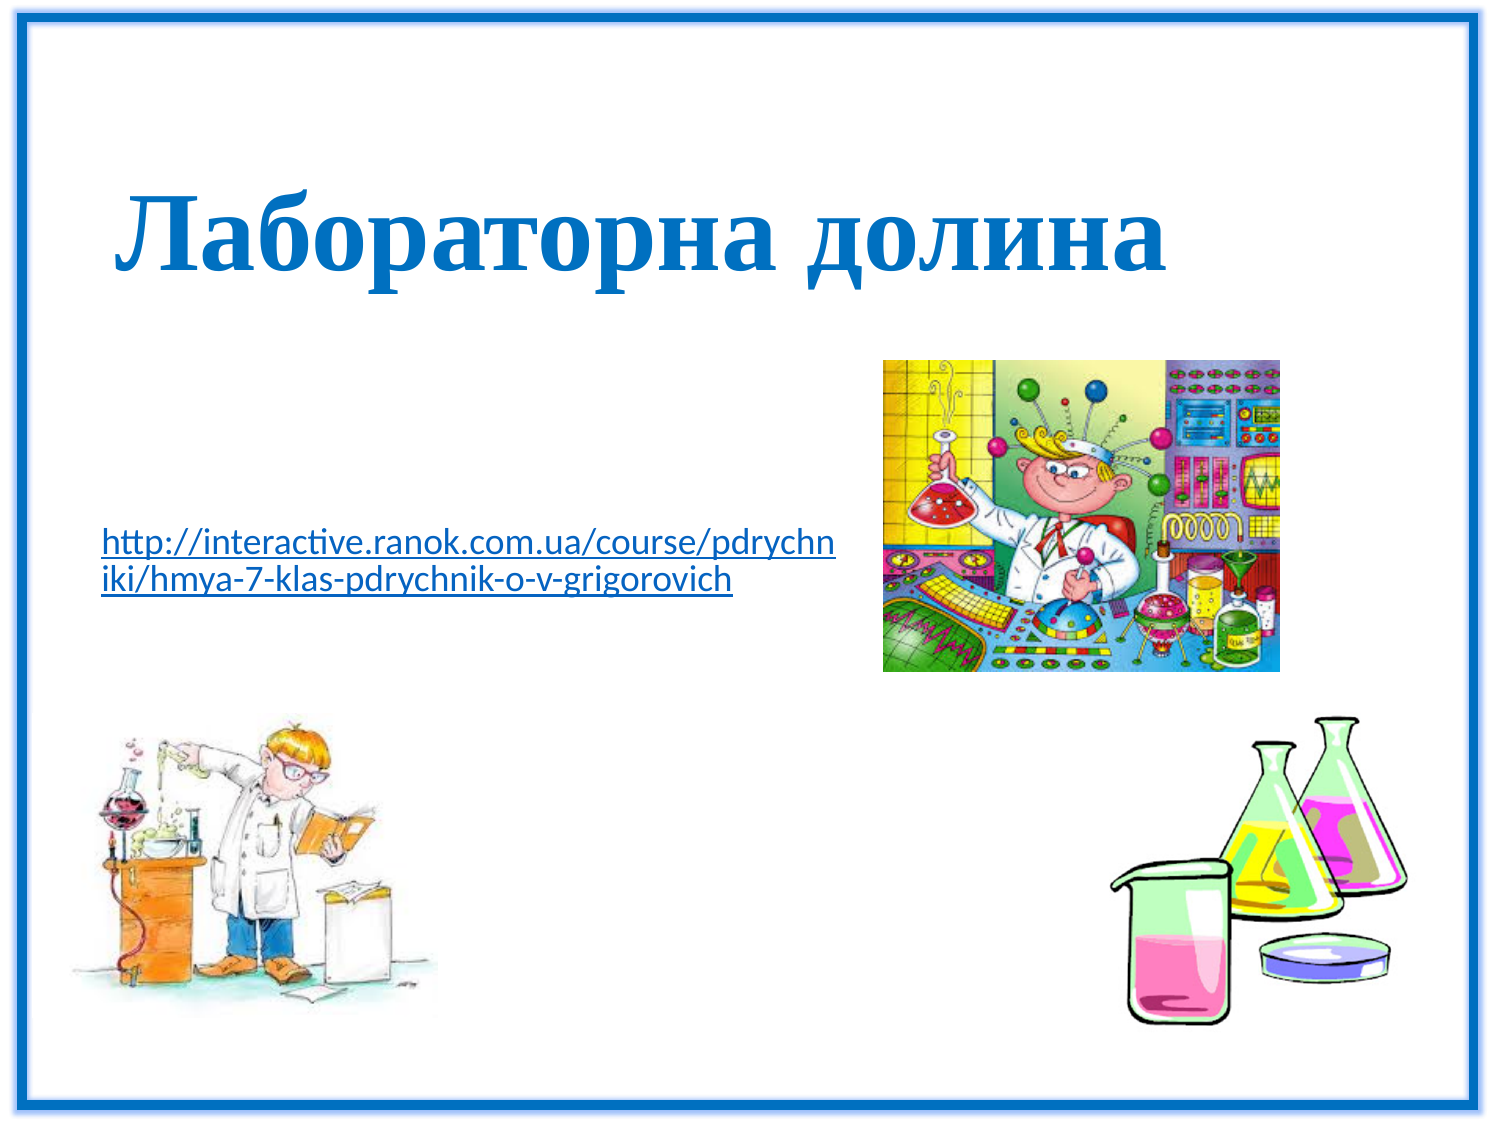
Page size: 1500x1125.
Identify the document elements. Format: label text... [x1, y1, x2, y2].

picture [883, 360, 1280, 672]
picture [1081, 693, 1431, 1038]
picture [1269, 434, 1280, 442]
text_box http://interactive.ranok.com.ua/course/pdrychniki/hmya-7-klas-pdrychnik-o-v-grigorovich [86, 509, 854, 570]
text_box [21, 17, 1474, 1106]
picture [32, 713, 438, 1018]
